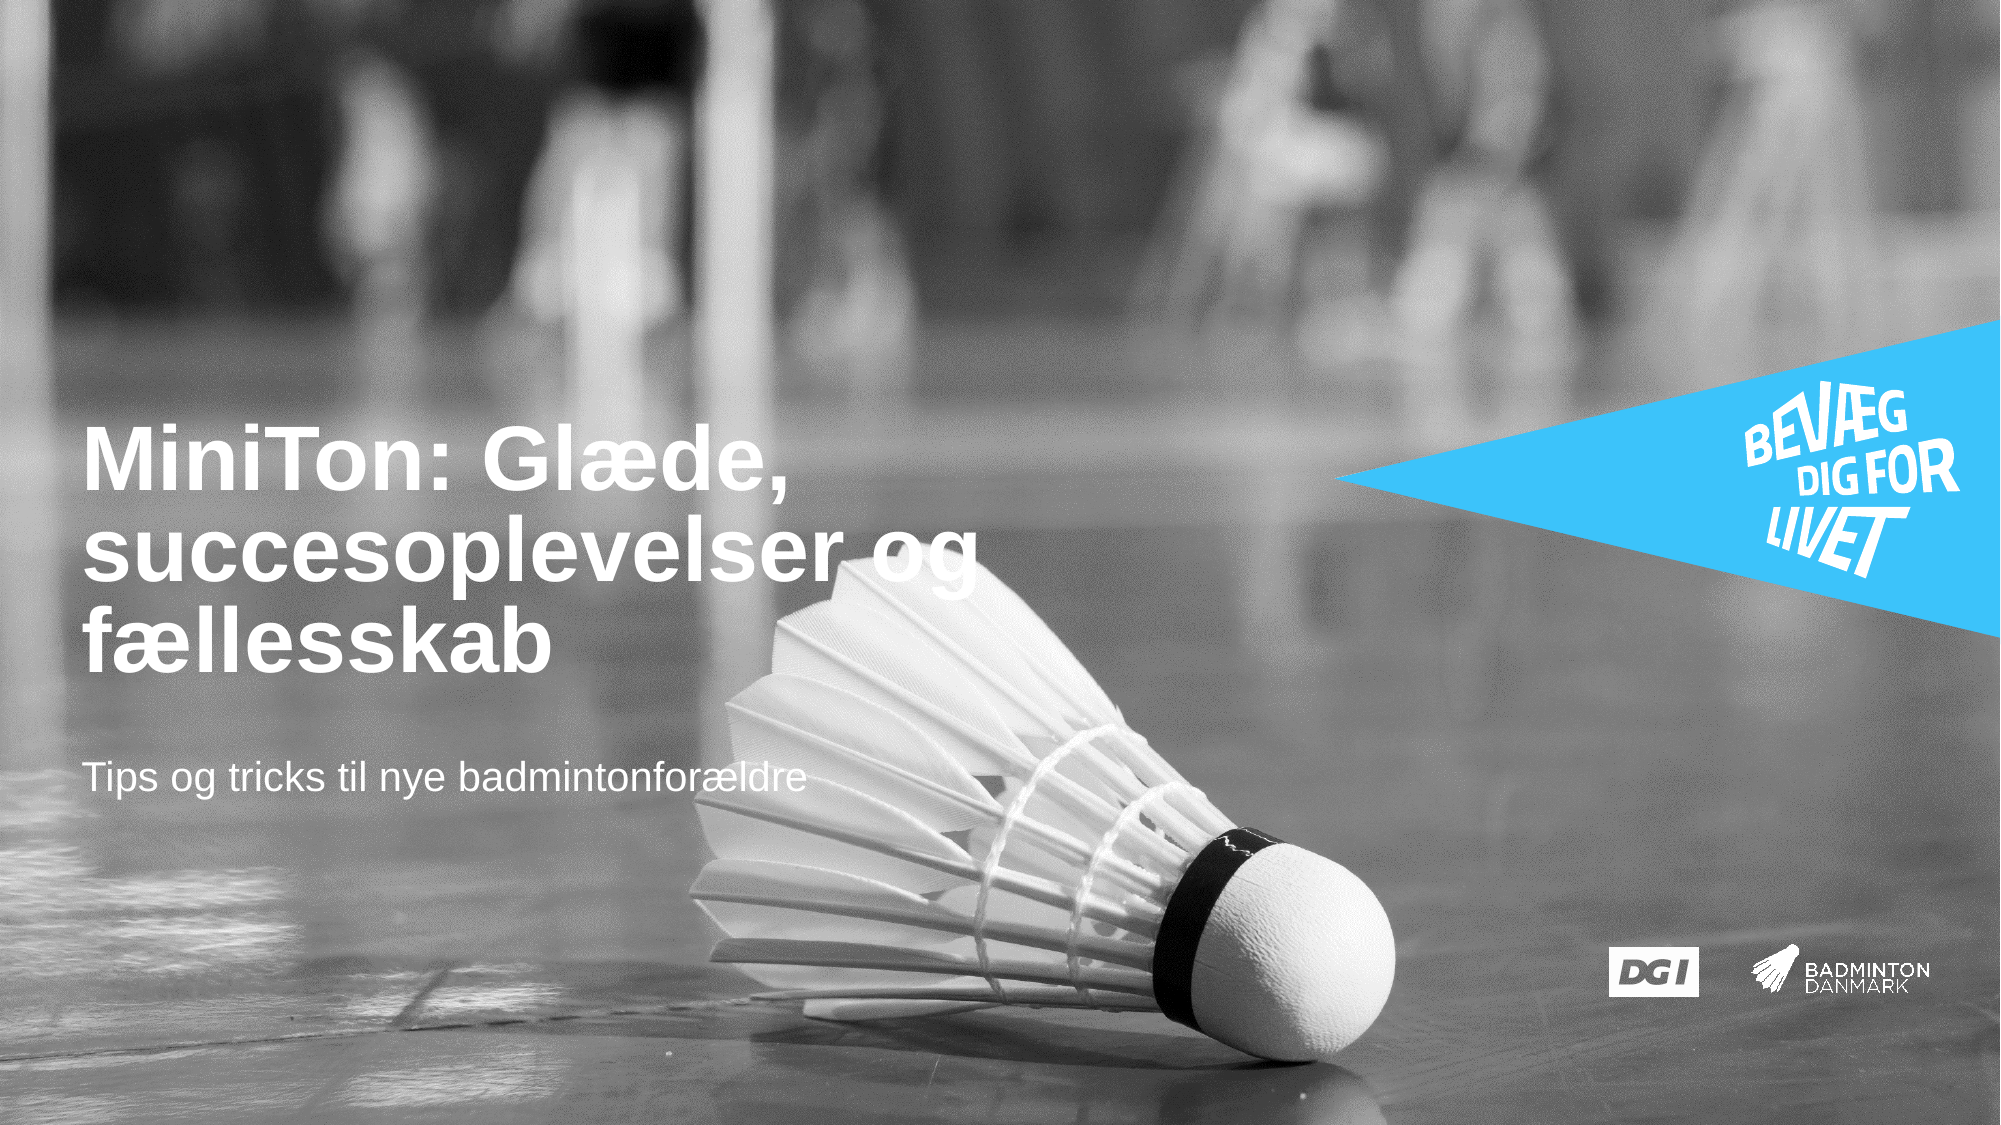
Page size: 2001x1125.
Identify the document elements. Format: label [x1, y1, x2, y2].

list [1751, 944, 1929, 993]
picture [0, 0, 2001, 1125]
list [1609, 947, 1699, 997]
